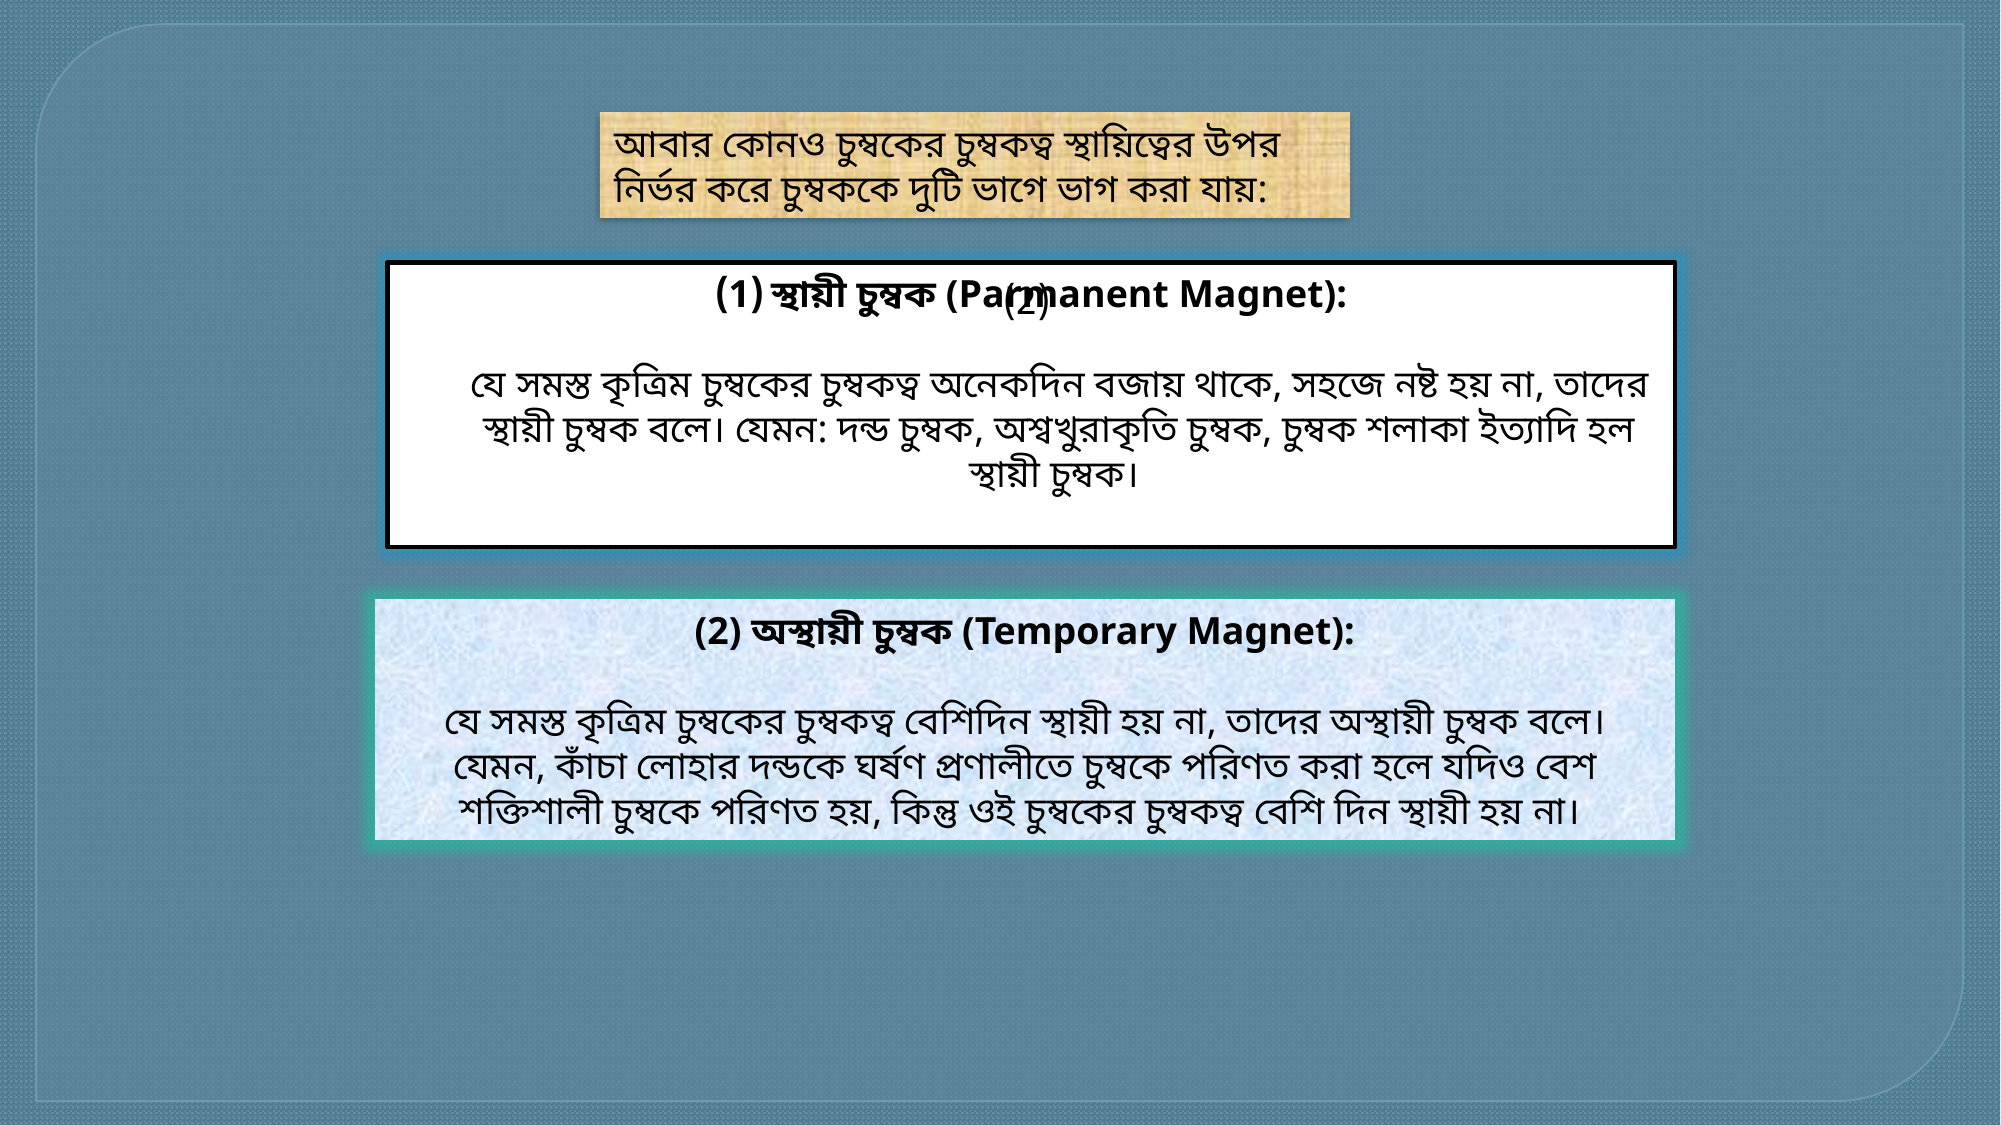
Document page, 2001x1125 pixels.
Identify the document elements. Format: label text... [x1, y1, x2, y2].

text_box (2) অস্থায়ী চুম্বক (Temporary Magnet): যে সমস্ত কৃত্রিম চুম্বকের চুম্বকত্ব বেশিদিন স্থায়ী হয় না, তাদের অস্থায়ী চুম্বক বলে। যেমন, কাঁচা লোহার দন্ডকে ঘর্ষণ প্রণালীতে চুম্বকে পরিণত করা হলে যদিও বেশ শক্তিশালী চুম্বকে পরিণত হয়, কিন্তু ওই চুম্বকের চুম্বকত্ব বেশি দিন স্থায়ী হয় না। [375, 599, 1675, 840]
text_box আবার কোনও চুম্বকের চুম্বকত্ব স্থায়িত্বের উপর নির্ভর করে চুম্বককে দুটি ভাগে ভাগ করা যায়: [599, 112, 1351, 218]
text_box স্থায়ী চুম্বক (Parmanent Magnet): যে সমস্ত কৃত্রিম চুম্বকের চুম্বকত্ব অনেকদিন বজায় থাকে, সহজে নষ্ট হয় না, তাদের স্থায়ী চুম্বক বলে। যেমন: দন্ড চুম্বক, অশ্বখুরাকৃতি চুম্বক, চুম্বক শলাকা ইত্যাদি হল স্থায়ী চুম্বক। [385, 260, 1677, 549]
